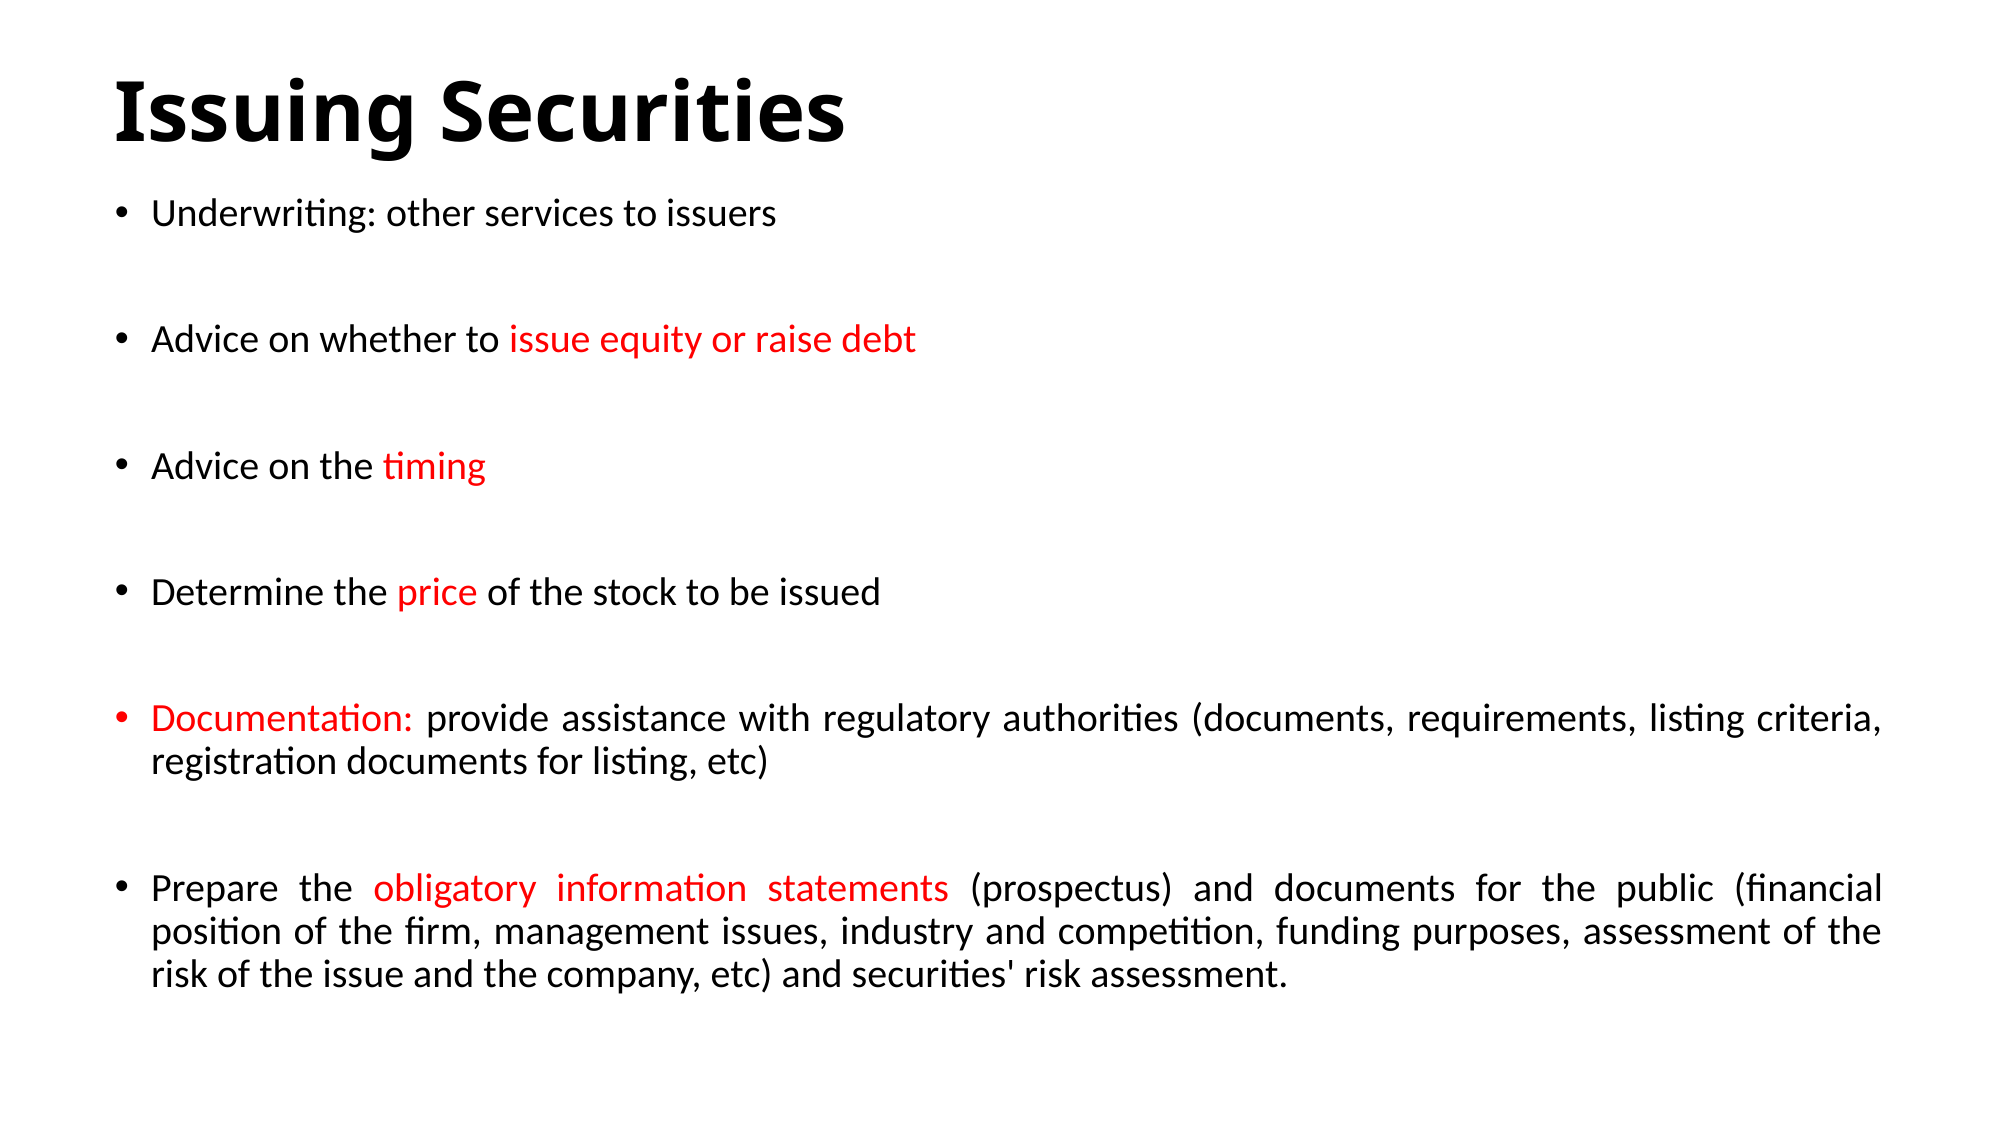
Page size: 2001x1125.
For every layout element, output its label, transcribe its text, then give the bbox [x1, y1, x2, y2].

list Underwriting: other services to issuers Advice on whether to issue equity or raise debt Advice on the timing Determine the price of the stock to be issued Documentation: provide assistance with regulatory authorities (documents, requirements, listing criteria, registration documents for listing, etc) Prepare the obligatory information statements (prospectus) and documents for the public (financial position of the firm, management issues, industry and competition, funding purposes, assessment of the risk of the issue and the company, etc) and securities' risk assessment. [99, 185, 1900, 1005]
title Issuing Securities [99, 45, 1900, 185]
